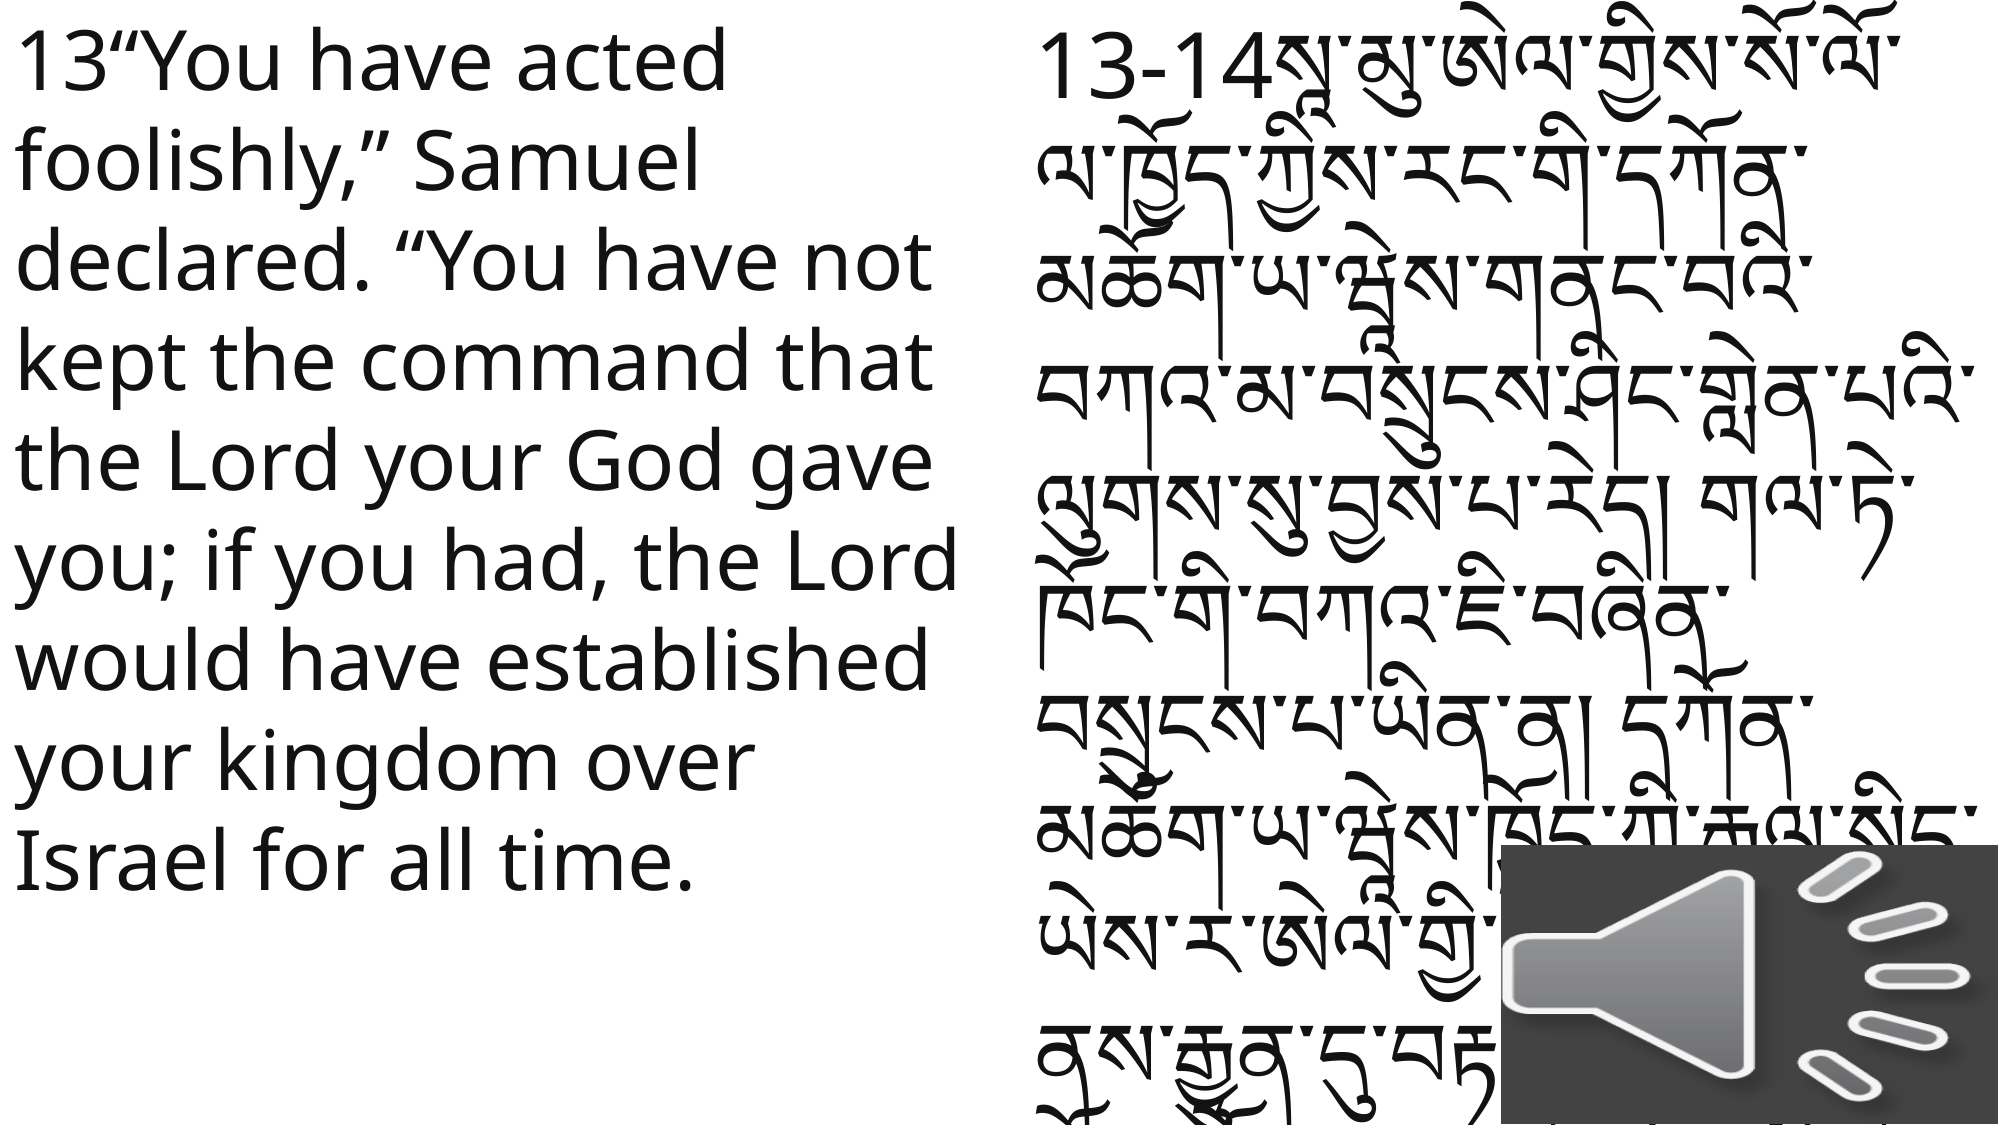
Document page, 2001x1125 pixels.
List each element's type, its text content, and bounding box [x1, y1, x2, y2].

text_box 13“You have acted foolishly,” Samuel declared. “You have not kept the command that the Lord your God gave you; if you had, the Lord would have established your kingdom over Israel for all time. [0, 0, 981, 1125]
text_box 13-14སཱ་མུ་ཨེལ་གྱིས་སོ་ལོ་ལ་ཁྱོད་ཀྱིས་རང་གི་དཀོན་མཆོག་ཡ་ཝཱེས་གནང་བའི་བཀའ་མ་བསྲུངས་ཤིང་གླེན་པའི་ལུགས་སུ་བྱས་པ་རེད། གལ་ཏེ་ཁོང་གི་བཀའ་ཇི་བཞིན་བསྲུངས་པ་ཡིན་ན། དཀོན་མཆོག་ཡ་ཝཱེས་ཁྱོད་ཀྱི་རྒྱལ་སྲིད་ཡེས་ར་ཨེལ་གྱི་ཁྲོད་དུ་རྒྱུན་ནས་རྒྱུན་དུ་བརྟན་པོར་མཛད་མོད། འོན་ཀྱང་ད་ལྟ་ཁྱོད་ཀྱི་རྒྱལ་སྲིད་ཡུན་རིང་གནས་མི་ཐུབ་སྟེ། དཀོན་མཆོག་ཡ་ཝཱེས་ཁོང་ཉིད་ཀྱི་ཐུགས་སུ་འབྱོན་པའི་མི་ཞིག་བཙལ་བར་མཛད་དེ། [1019, 0, 2000, 1125]
picture [1500, 843, 2000, 1125]
